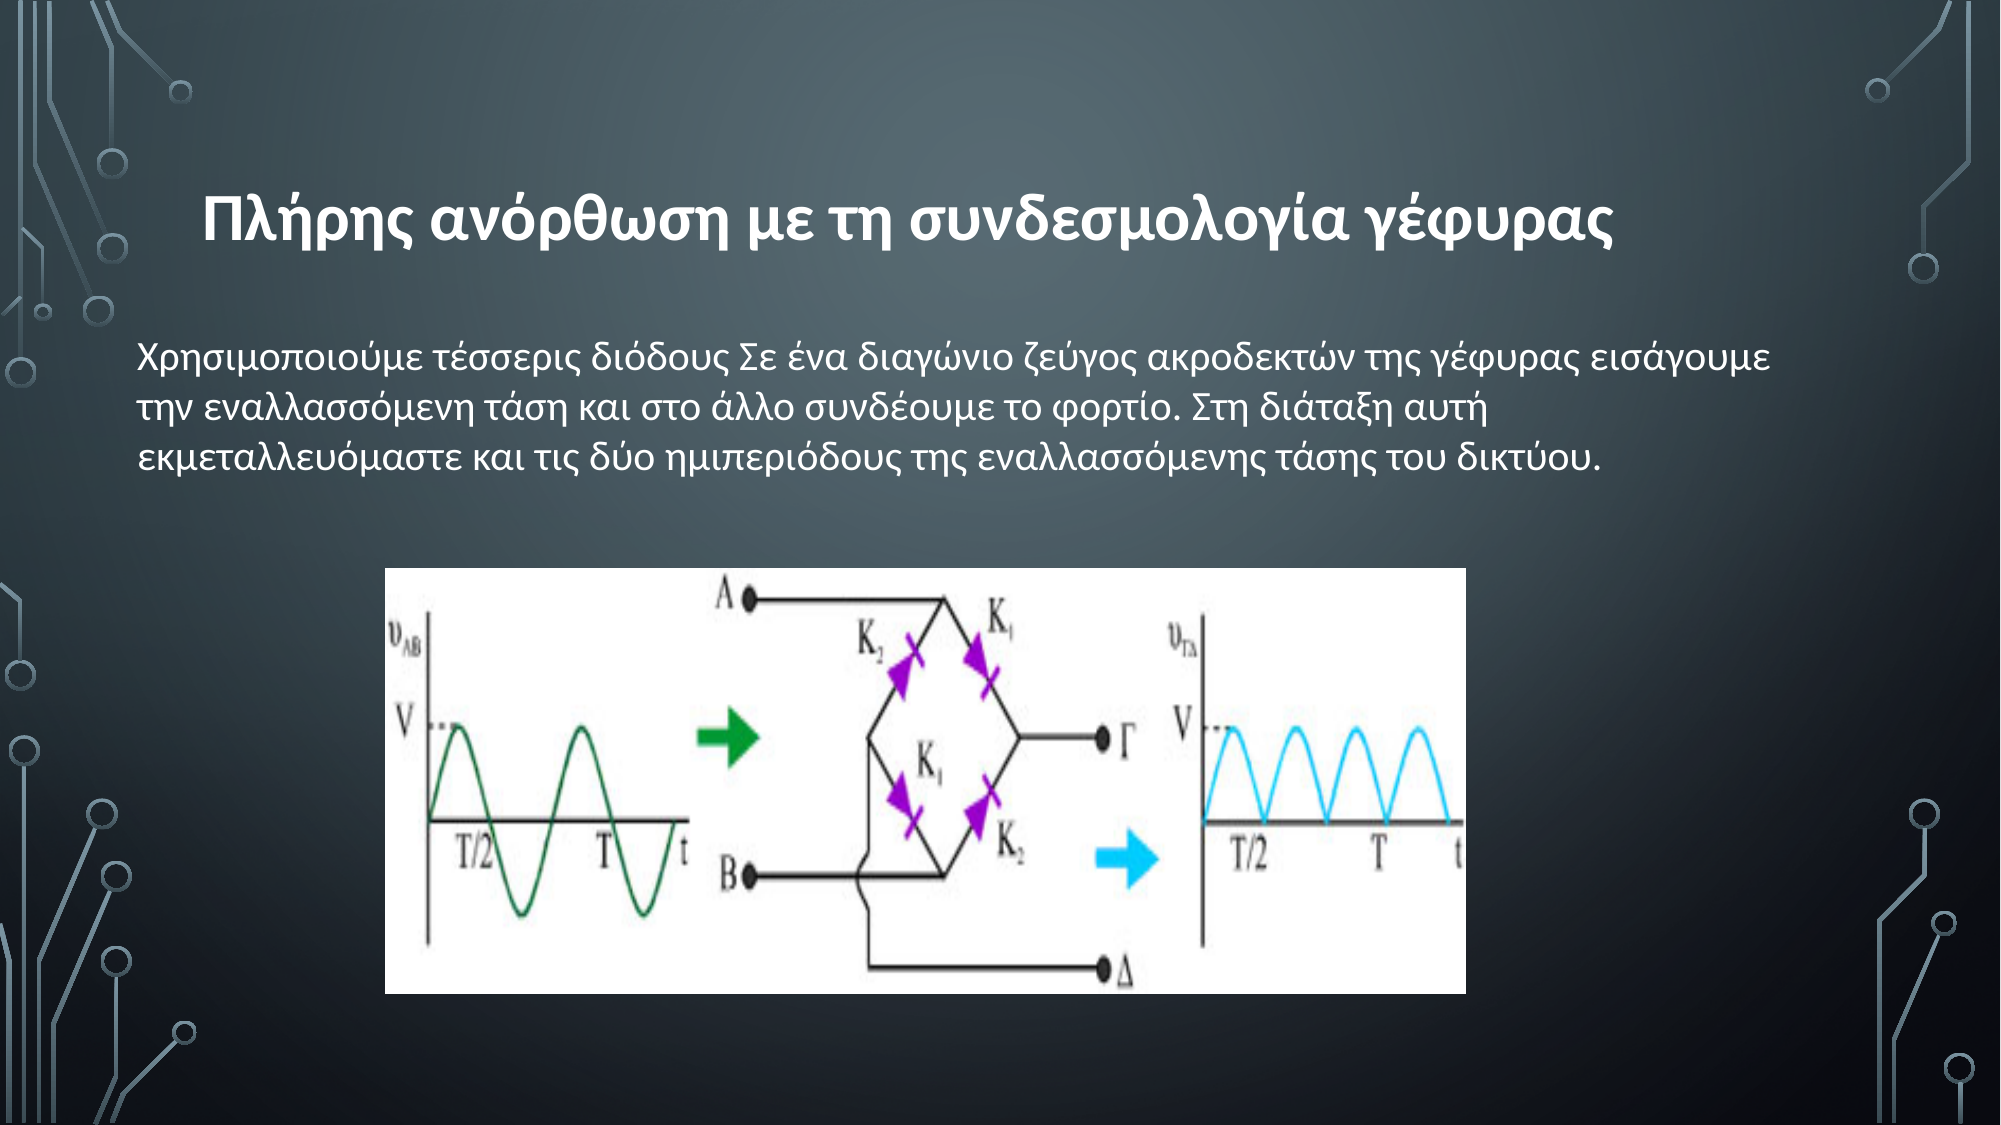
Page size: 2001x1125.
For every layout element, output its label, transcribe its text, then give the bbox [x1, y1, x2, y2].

picture [385, 568, 1466, 994]
list Χρησιμοποιούμε τέσσερις διόδους Σε ένα διαγώνιο ζεύγος ακροδεκτών της γέφυρας εισάγουμε την εναλλασσόμενη τάση και στο άλλο συνδέουμε το φορτίο. Στη διάταξη αυτή εκμεταλλευόμαστε και τις δύο ημιπεριόδους της εναλλασσόμενης τάσης του δικτύου. [122, 99, 1813, 753]
